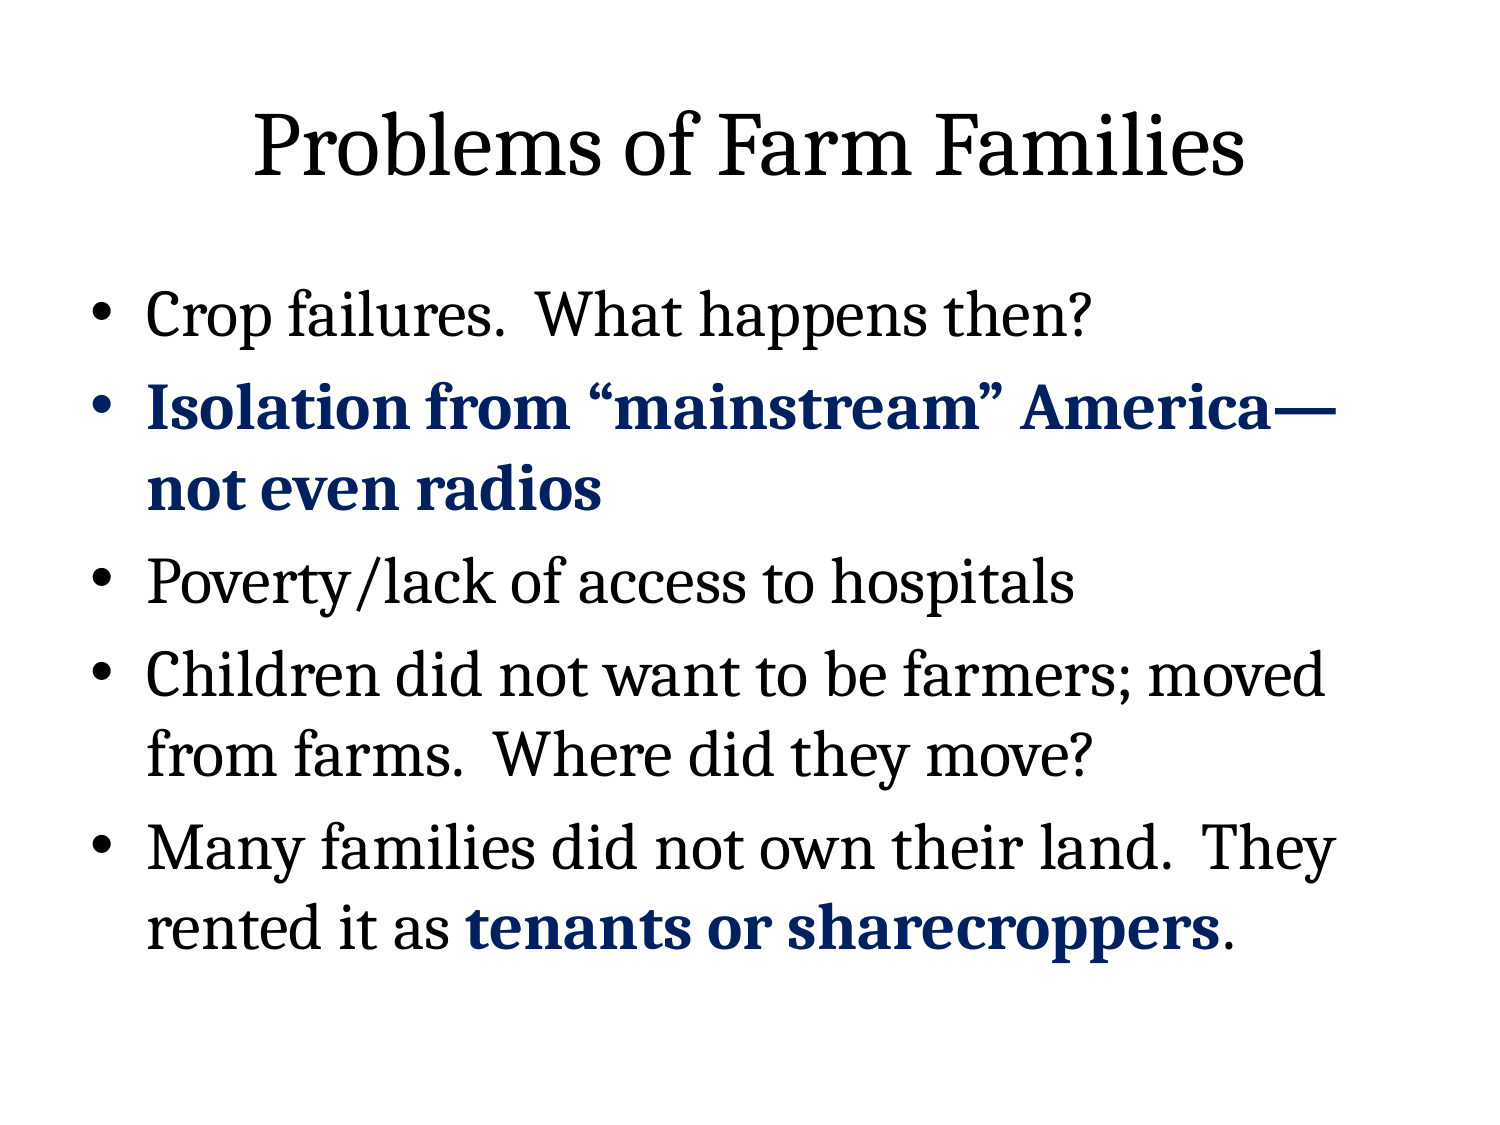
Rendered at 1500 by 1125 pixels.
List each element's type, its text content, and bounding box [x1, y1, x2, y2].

list Crop failures. What happens then? Isolation from “mainstream” America—not even radios Poverty/lack of access to hospitals Children did not want to be farmers; moved from farms. Where did they move? Many families did not own their land. They rented it as tenants or sharecroppers. [75, 262, 1425, 1005]
title Problems of Farm Families [75, 45, 1425, 233]
